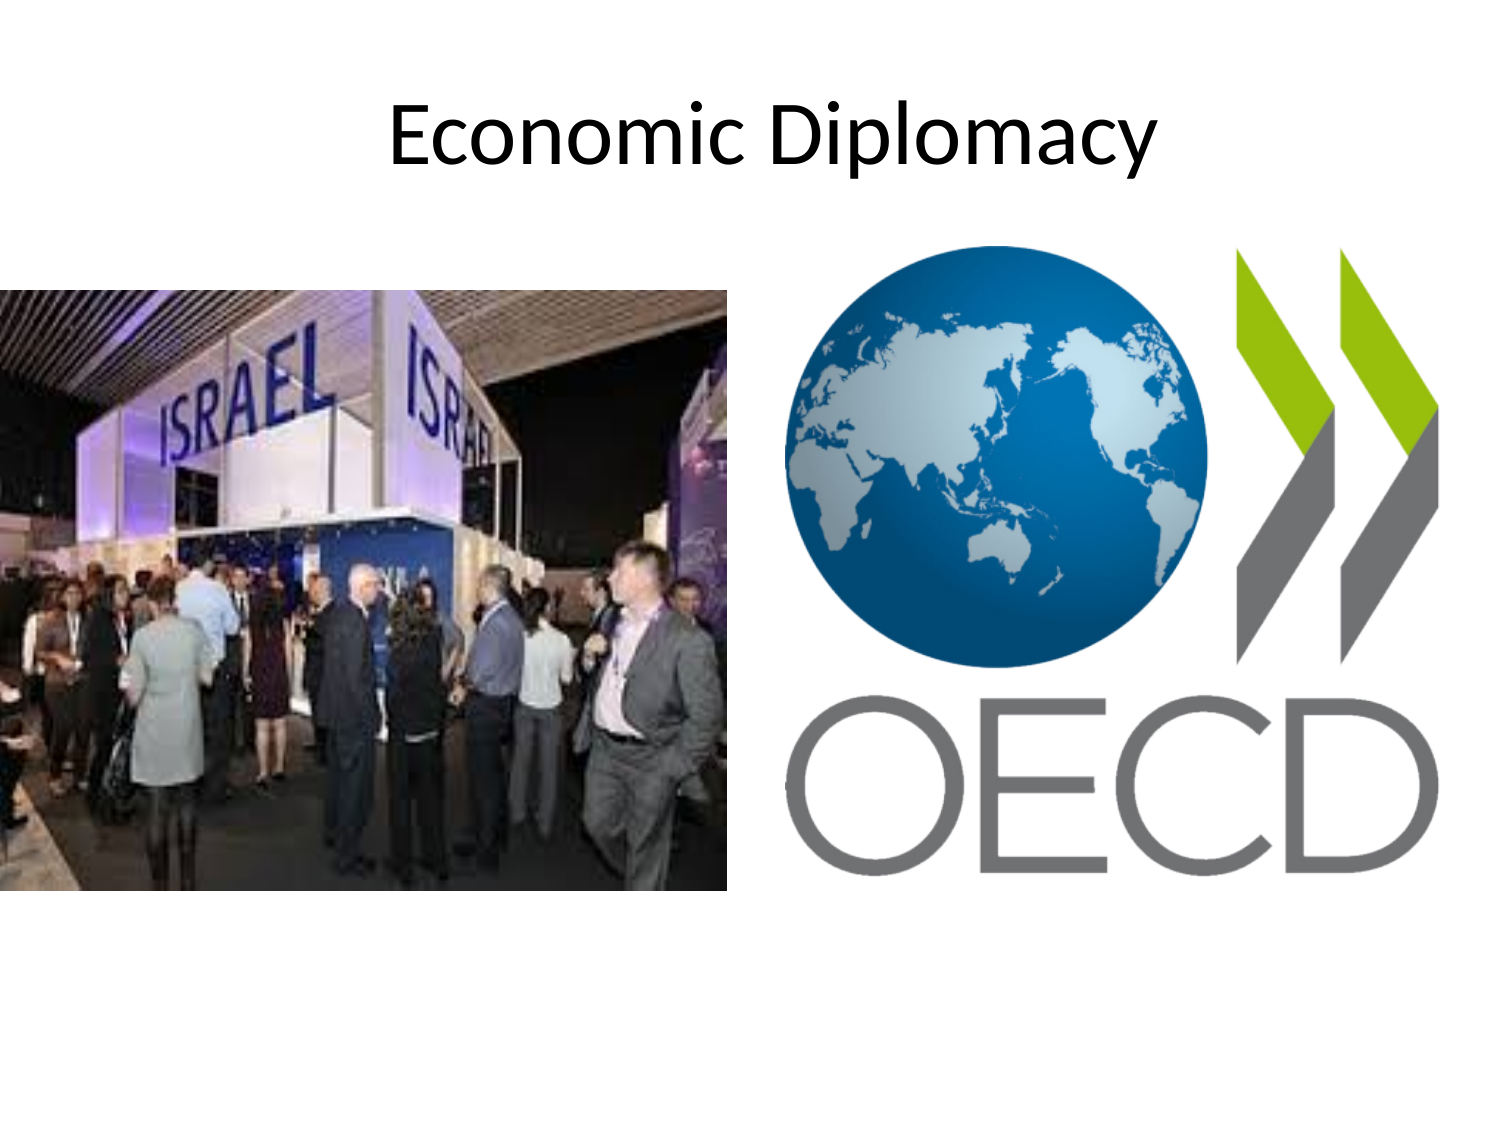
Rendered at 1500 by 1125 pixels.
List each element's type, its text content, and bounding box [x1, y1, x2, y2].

picture [785, 245, 1466, 891]
title Economic Diplomacy [159, 68, 1388, 188]
picture [0, 290, 727, 891]
